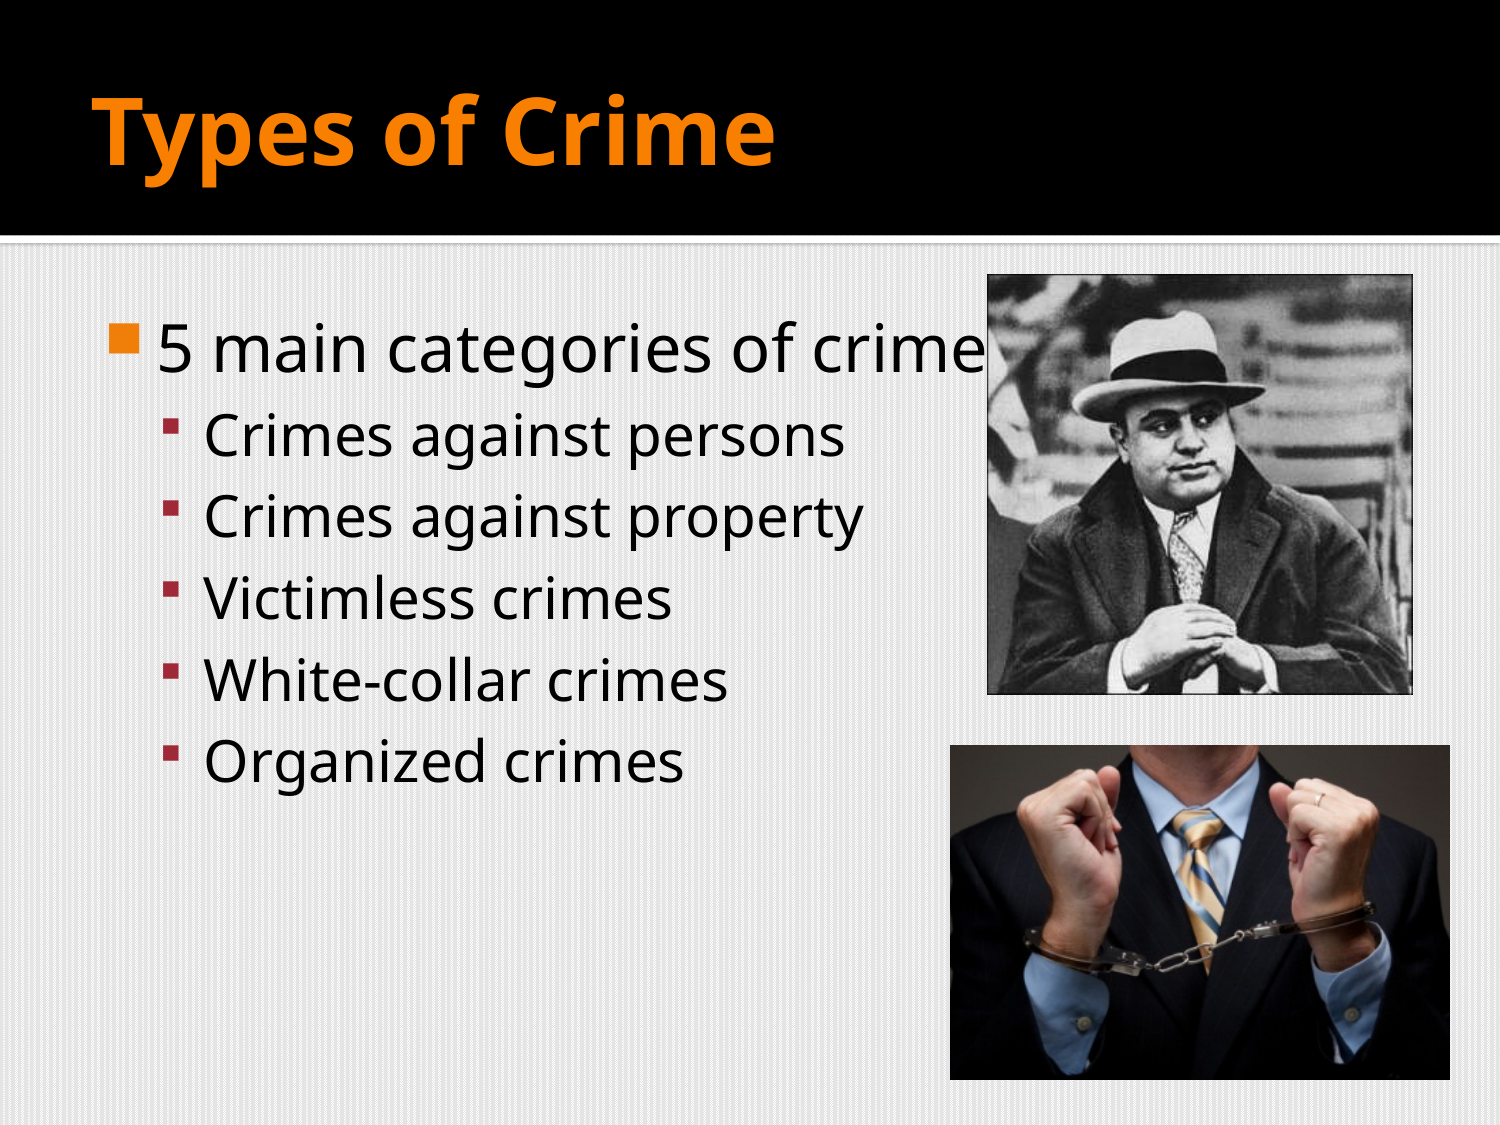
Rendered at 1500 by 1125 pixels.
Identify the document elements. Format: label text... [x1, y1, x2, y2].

picture [949, 745, 1450, 1080]
title Types of Crime [75, 25, 1425, 231]
list 5 main categories of crimes: Crimes against persons Crimes against property Victimless crimes White-collar crimes Organized crimes [75, 291, 1425, 1050]
picture [987, 274, 1413, 695]
